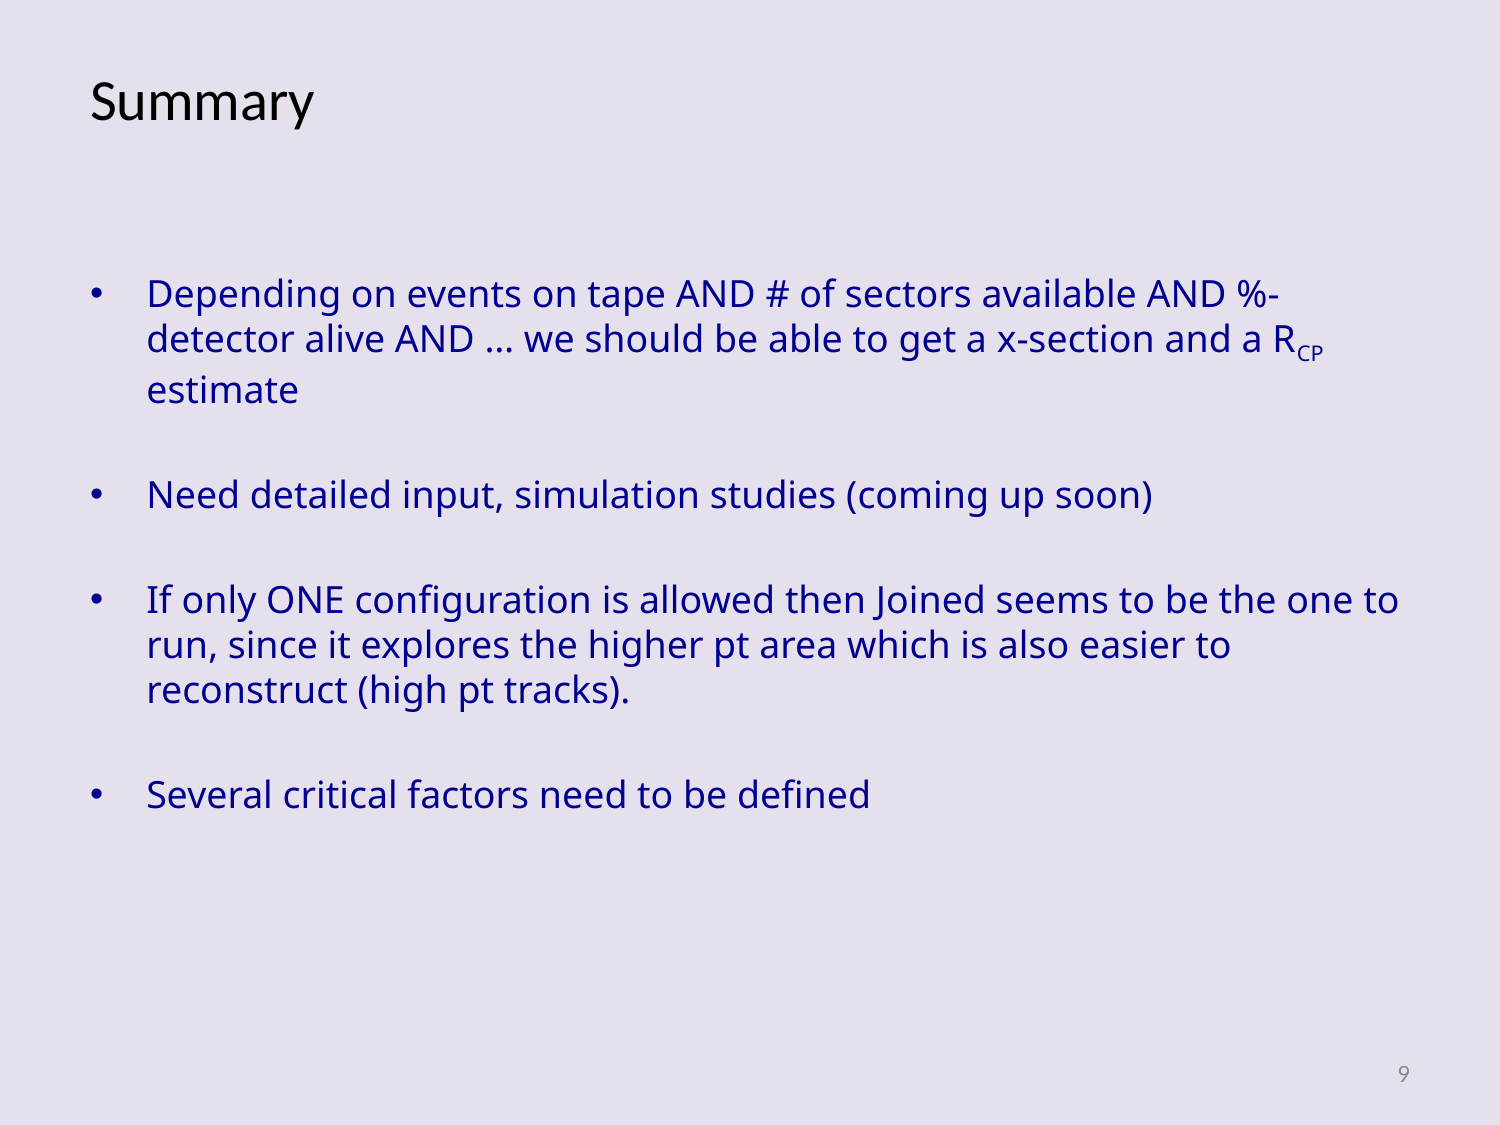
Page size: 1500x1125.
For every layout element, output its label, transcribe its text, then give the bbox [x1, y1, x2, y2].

list Depending on events on tape AND # of sectors available AND %-detector alive AND … we should be able to get a x-section and a RCP estimate Need detailed input, simulation studies (coming up soon) If only ONE configuration is allowed then Joined seems to be the one to run, since it explores the higher pt area which is also easier to reconstruct (high pt tracks). Several critical factors need to be defined [75, 262, 1425, 938]
title Summary [75, 45, 1425, 150]
slide_number 9 [1074, 1042, 1425, 1103]
